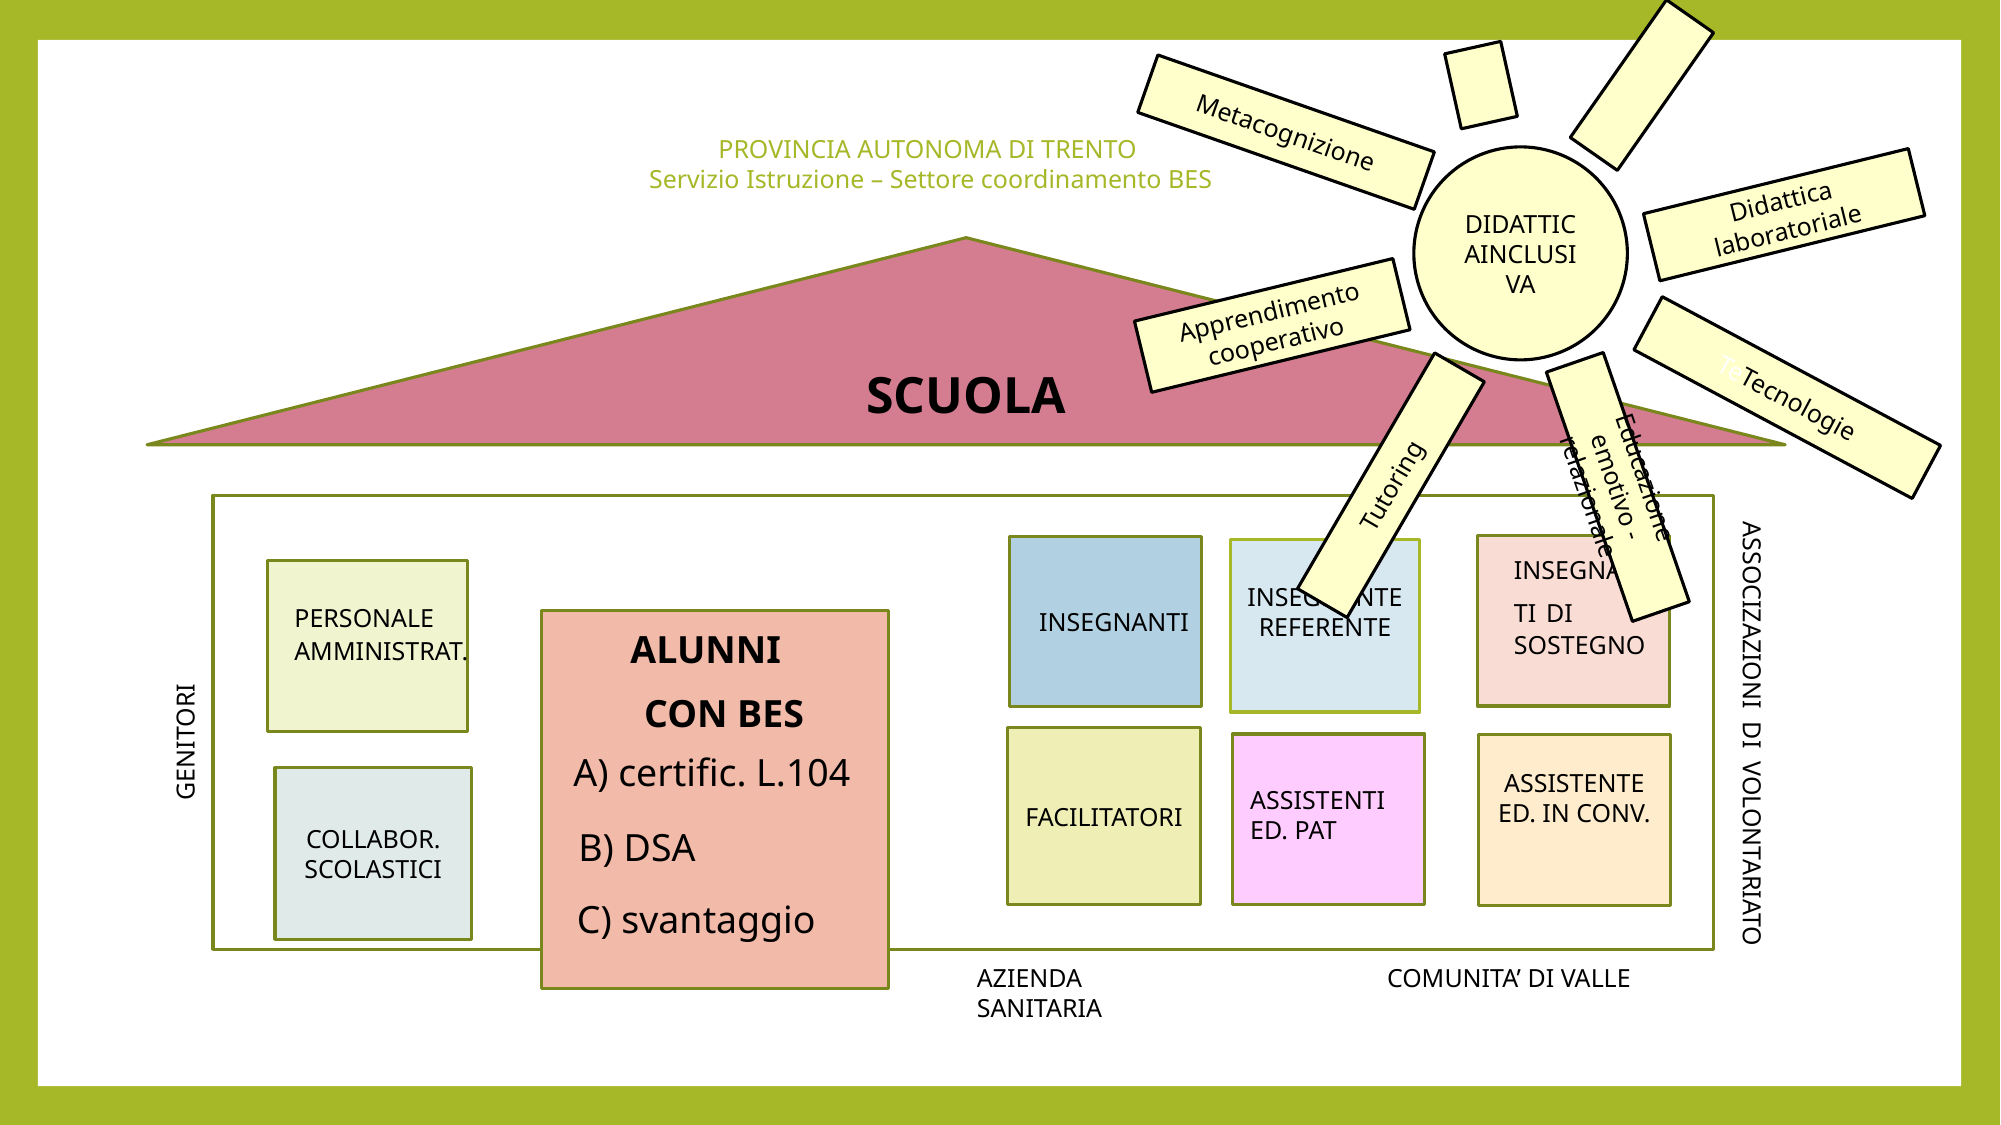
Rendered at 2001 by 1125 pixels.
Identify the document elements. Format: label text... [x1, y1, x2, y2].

text_box SCUOLA [1447, 357, 1570, 447]
text_box ALUNNI [615, 618, 817, 682]
text_box [1476, 534, 1671, 708]
text_box Metacognizione [1136, 53, 1366, 126]
text_box [1231, 732, 1426, 906]
text_box [1008, 535, 1203, 708]
text_box ASSOCIZAZIONI DI VOLONTARIATO [1730, 506, 1776, 962]
text_box TeTecnologie [1632, 295, 1942, 500]
text_box [211, 494, 1715, 951]
text_box A) certific. L.104 [558, 741, 889, 802]
text_box Metacognizione [1385, 201, 1419, 211]
text_box [1568, 0, 1715, 172]
text_box Didattica laboratoriale [1641, 147, 1927, 283]
text_box ASSISTENTI ED. PAT [1235, 777, 1401, 853]
text_box C) svantaggio [562, 888, 834, 949]
text_box PROVINCIA AUTONOMA DI TRENTO Servizio Istruzione – Settore coordinamento BES [427, 126, 1428, 201]
text_box SCUOLA [1622, 401, 1787, 447]
text_box [266, 559, 469, 733]
text_box CON BES [551, 682, 871, 742]
text_box INSEGNANTI DI SOSTEGNO [1499, 547, 1670, 667]
text_box SCUOLA [145, 236, 1432, 447]
text_box DIDATTICAINCLUSIVA [1412, 145, 1629, 362]
text_box COLLABOR. SCOLASTICI [273, 766, 473, 941]
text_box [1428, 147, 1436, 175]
text_box [540, 609, 890, 990]
text_box FACILITATORI [1006, 726, 1202, 906]
text_box COMUNITA’ DI VALLE [1372, 955, 1690, 1000]
text_box AZIENDA SANITARIA [962, 955, 1221, 1031]
text_box B) DSA [563, 771, 832, 877]
text_box Tutoring [1296, 351, 1486, 619]
text_box GENITORI [162, 625, 207, 816]
text_box Apprendimento cooperativo [1132, 257, 1412, 394]
text_box [1443, 39, 1519, 131]
text_box Educazione emotivo - relazionale [1544, 351, 1691, 623]
text_box INSEGNANTE REFERENTE [1229, 538, 1421, 714]
text_box PERSONALE AMMINISTRAT. [279, 582, 485, 673]
text_box INSEGNANTI [1024, 509, 1216, 644]
text_box ASSISTENTE ED. IN CONV. [1477, 733, 1672, 907]
